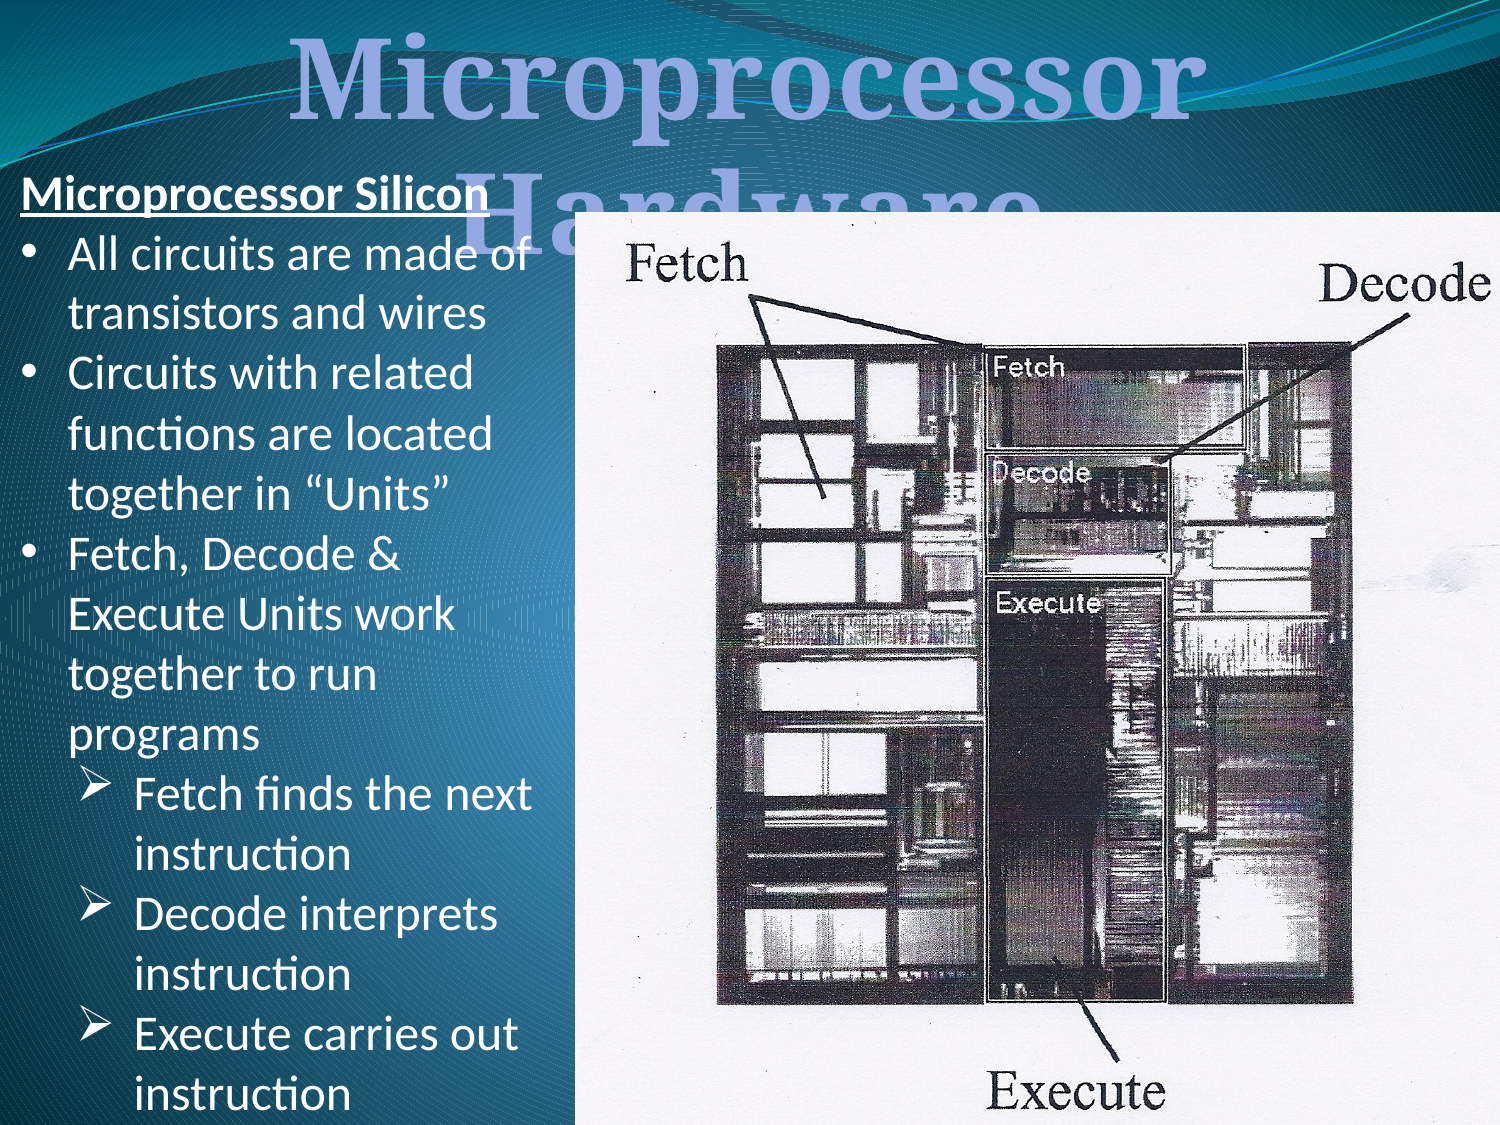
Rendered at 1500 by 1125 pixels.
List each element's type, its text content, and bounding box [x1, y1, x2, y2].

text_box Microprocessor Hardware [0, 0, 1500, 285]
text_box Microprocessor Silicon All circuits are made of transistors and wires Circuits with related functions are located together in “Units” Fetch, Decode & Execute Units work together to run programs Fetch finds the next instruction Decode interprets instruction Execute carries out instruction [5, 152, 568, 1125]
picture [574, 212, 1500, 1125]
